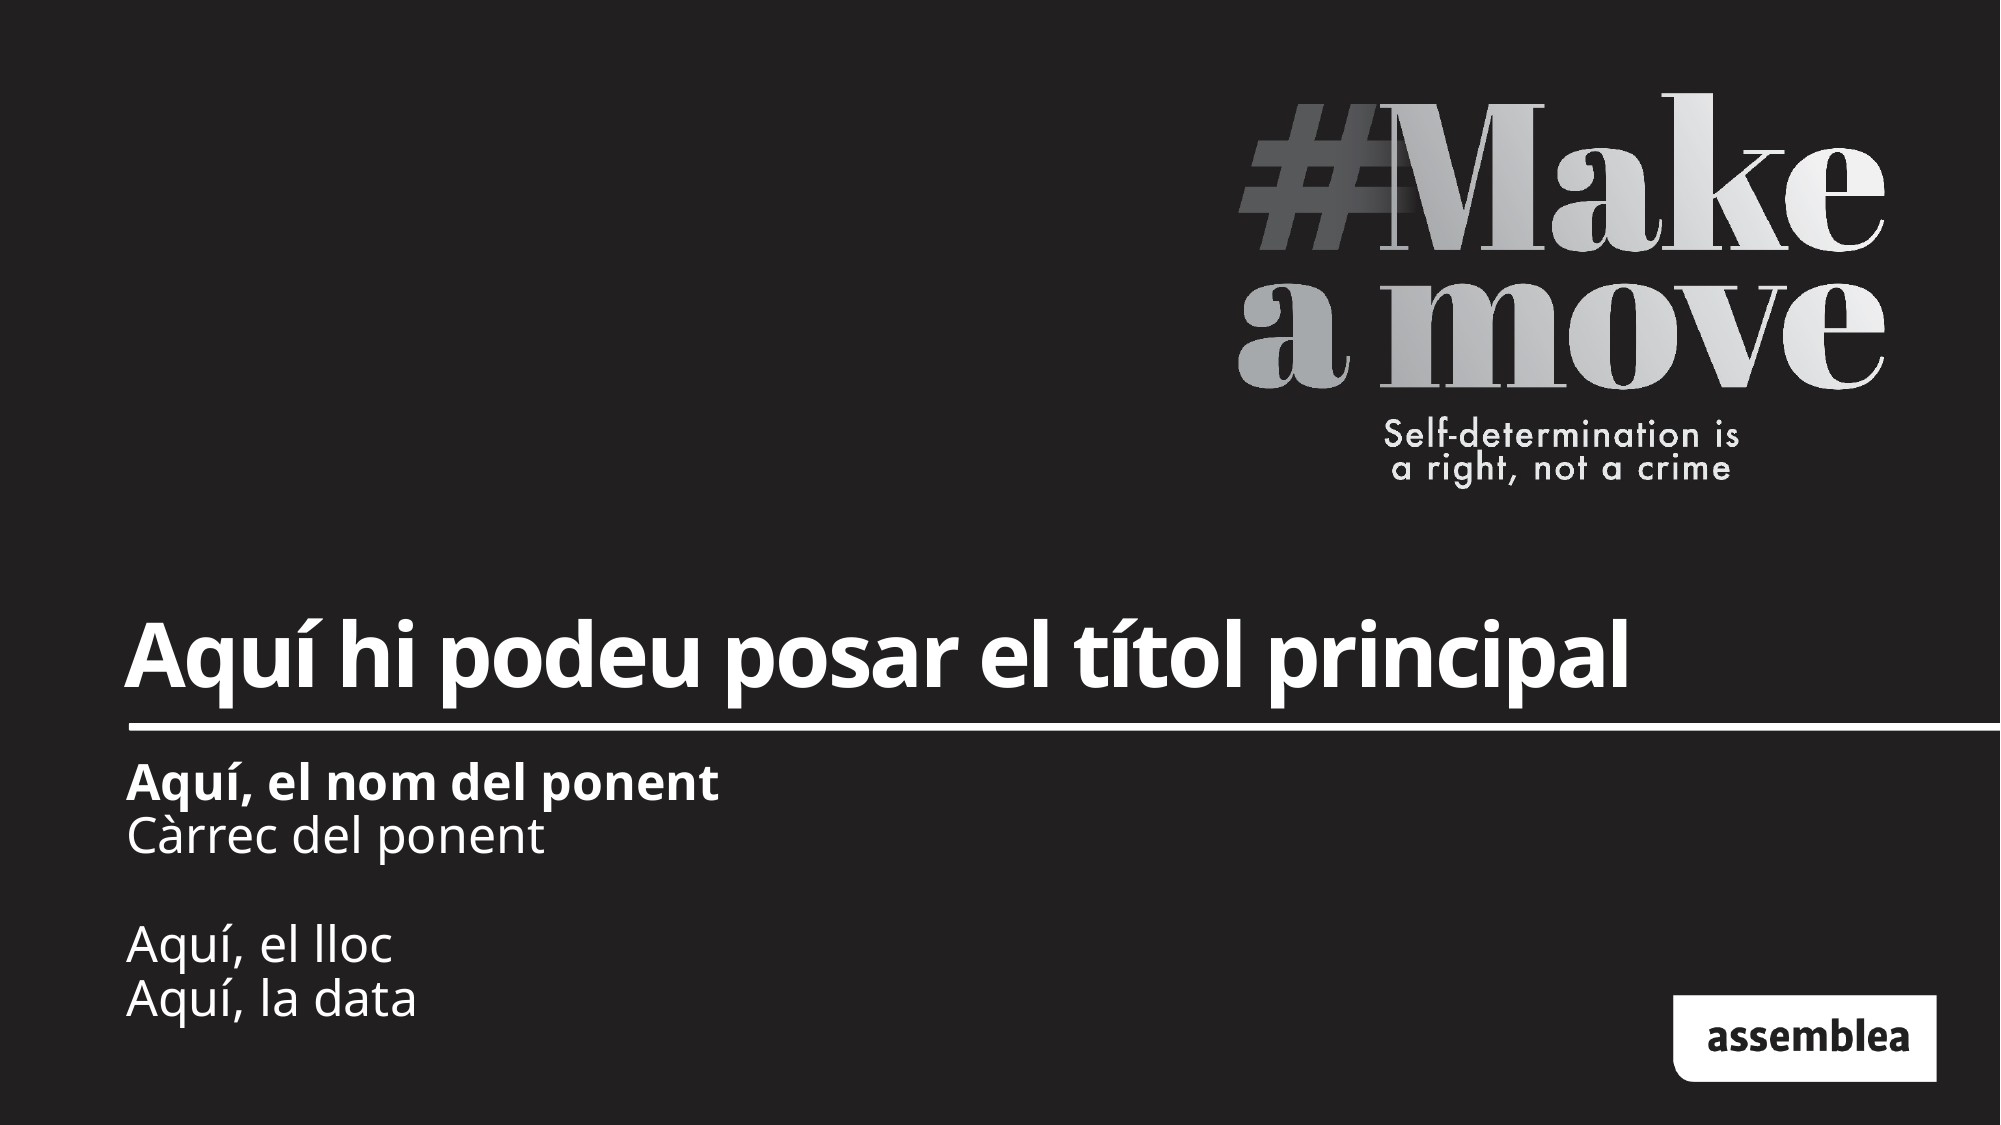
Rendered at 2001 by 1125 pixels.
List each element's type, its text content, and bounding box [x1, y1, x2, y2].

title Aquí hi podeu posar el títol principal [109, 581, 1663, 715]
picture [1673, 995, 1937, 1082]
picture [1187, 62, 1929, 503]
text_box [127, 721, 2000, 732]
subtitle Aquí, el nom del ponent Càrrec del ponent Aquí, el lloc Aquí, la data [111, 748, 842, 1125]
